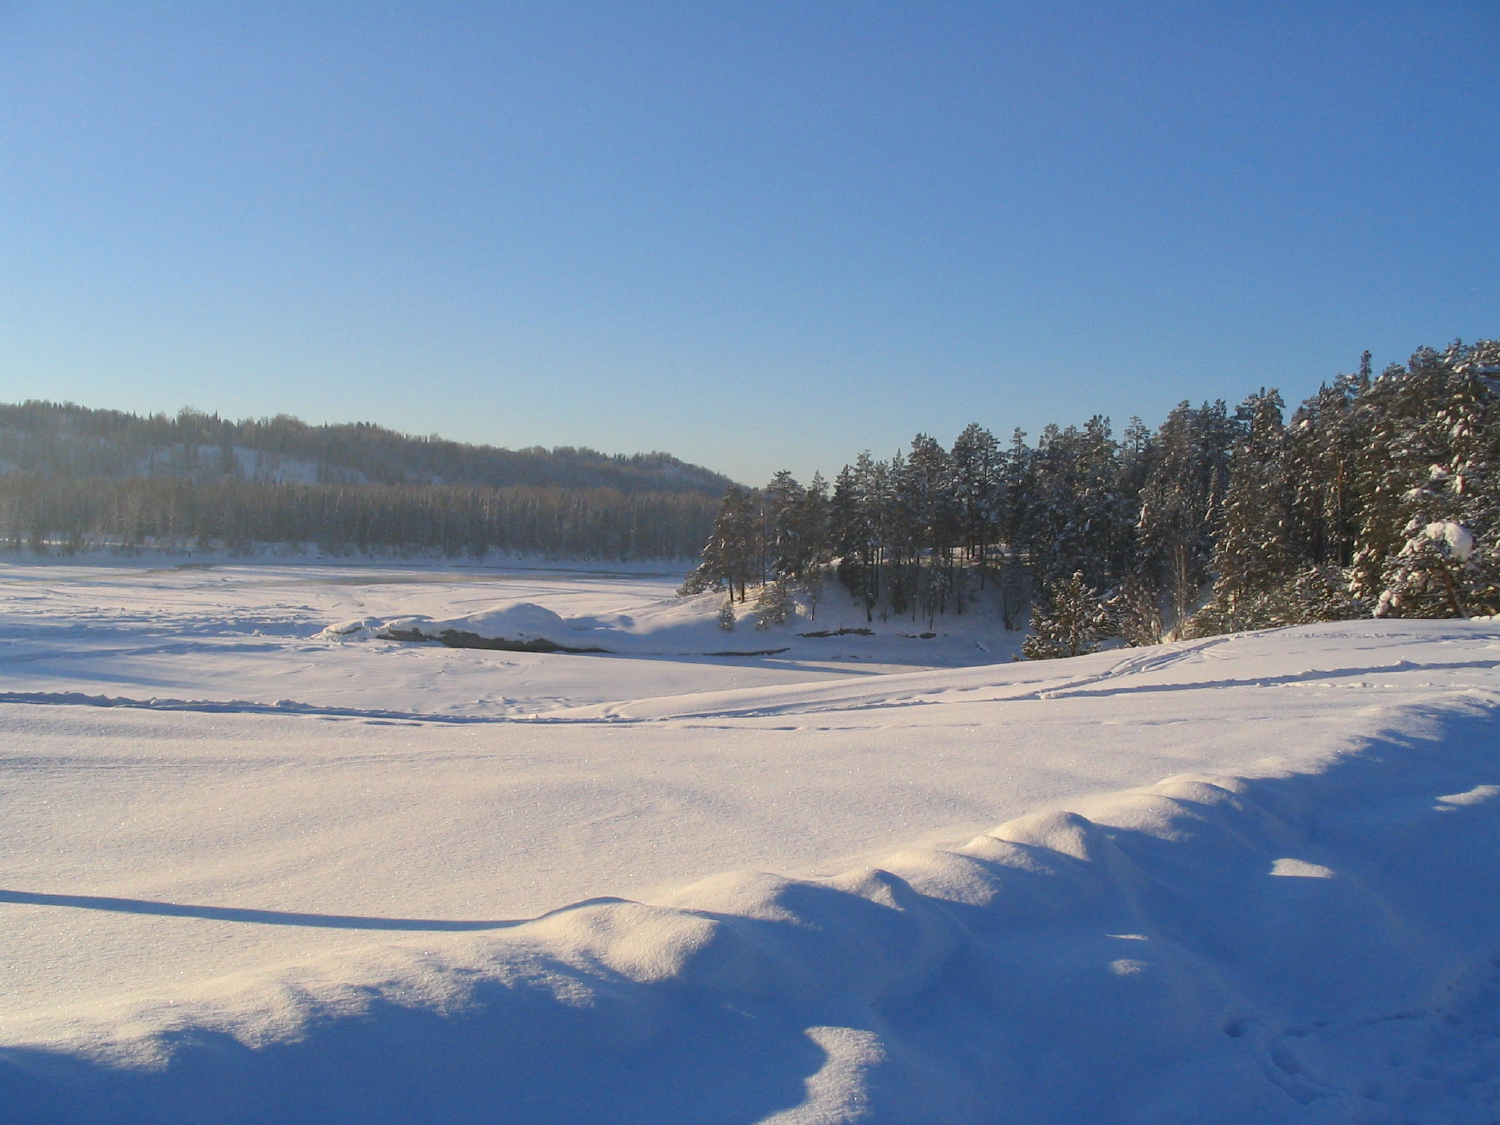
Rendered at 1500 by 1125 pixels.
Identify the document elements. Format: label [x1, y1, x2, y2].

list [0, 0, 1500, 1125]
